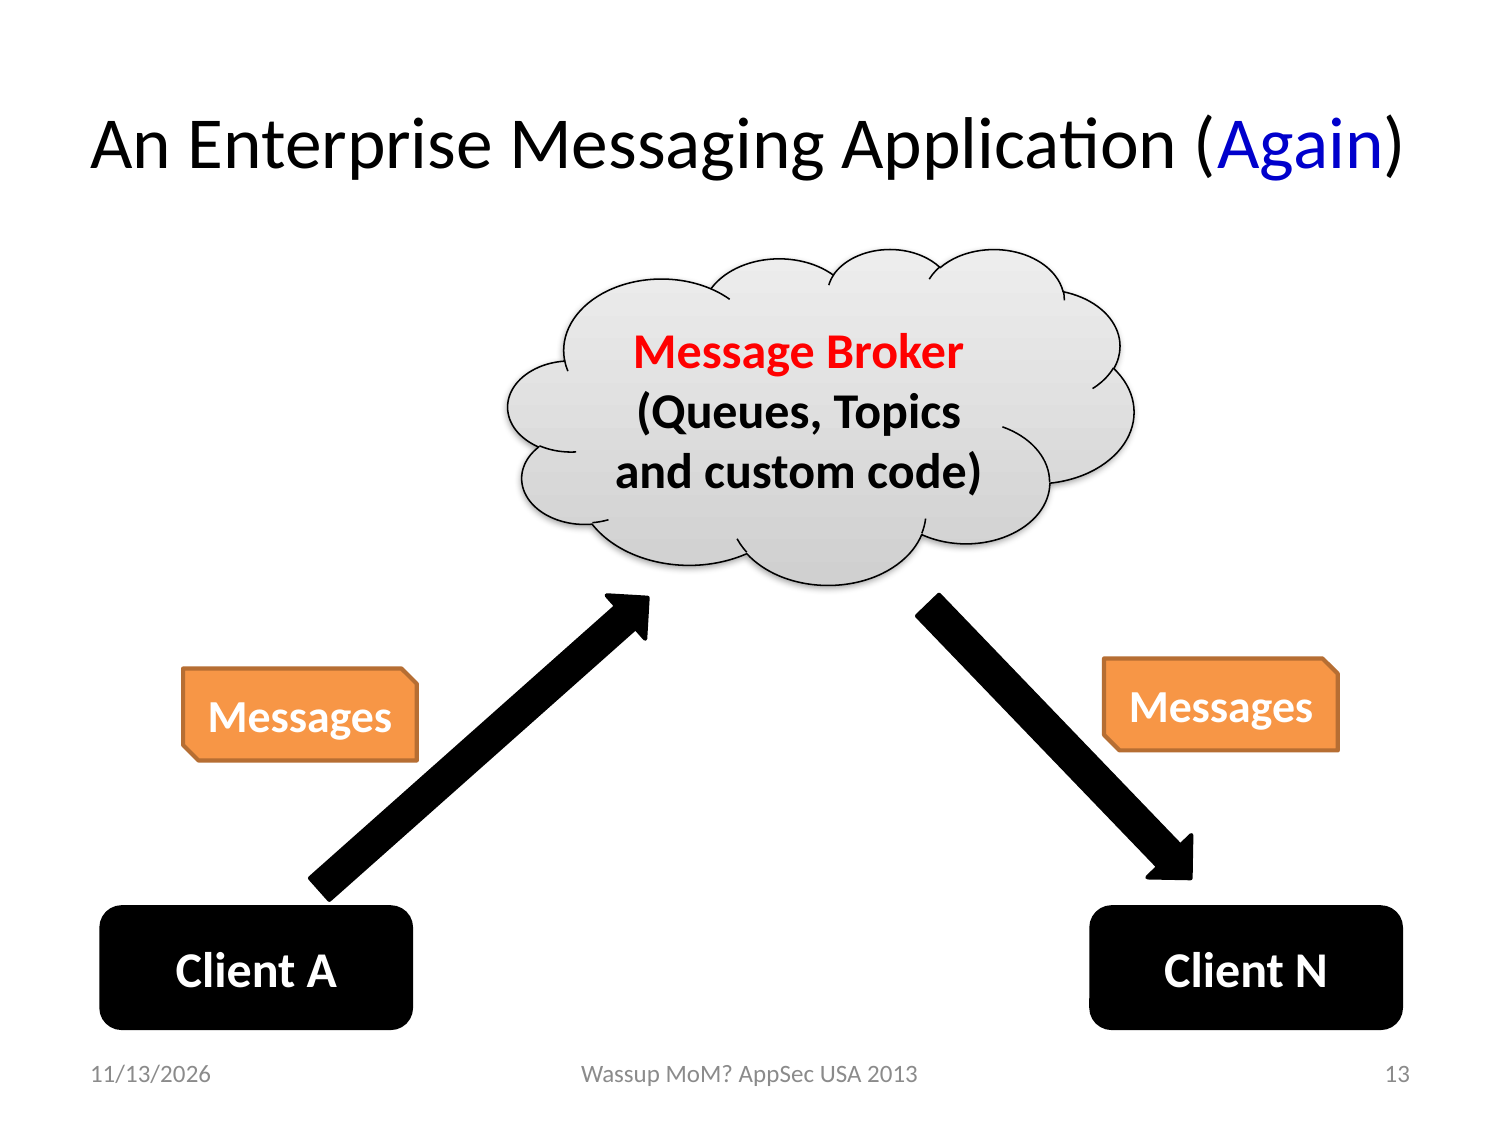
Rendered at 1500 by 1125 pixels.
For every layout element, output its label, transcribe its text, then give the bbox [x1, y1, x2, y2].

text_box [914, 592, 1194, 881]
text_box Message Broker (Queues, Topics and custom code) [506, 248, 1135, 587]
title An Enterprise Messaging Application (Again) [75, 45, 1425, 233]
slide_number 13 [1074, 1042, 1425, 1103]
footer Wassup MoM? AppSec USA 2013 [512, 1042, 988, 1103]
text_box Client A [99, 905, 414, 1031]
text_box [307, 593, 650, 902]
text_box Client N [1089, 905, 1404, 1031]
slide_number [75, 1042, 425, 1103]
text_box Messages [181, 666, 419, 763]
text_box Messages [1101, 656, 1340, 753]
